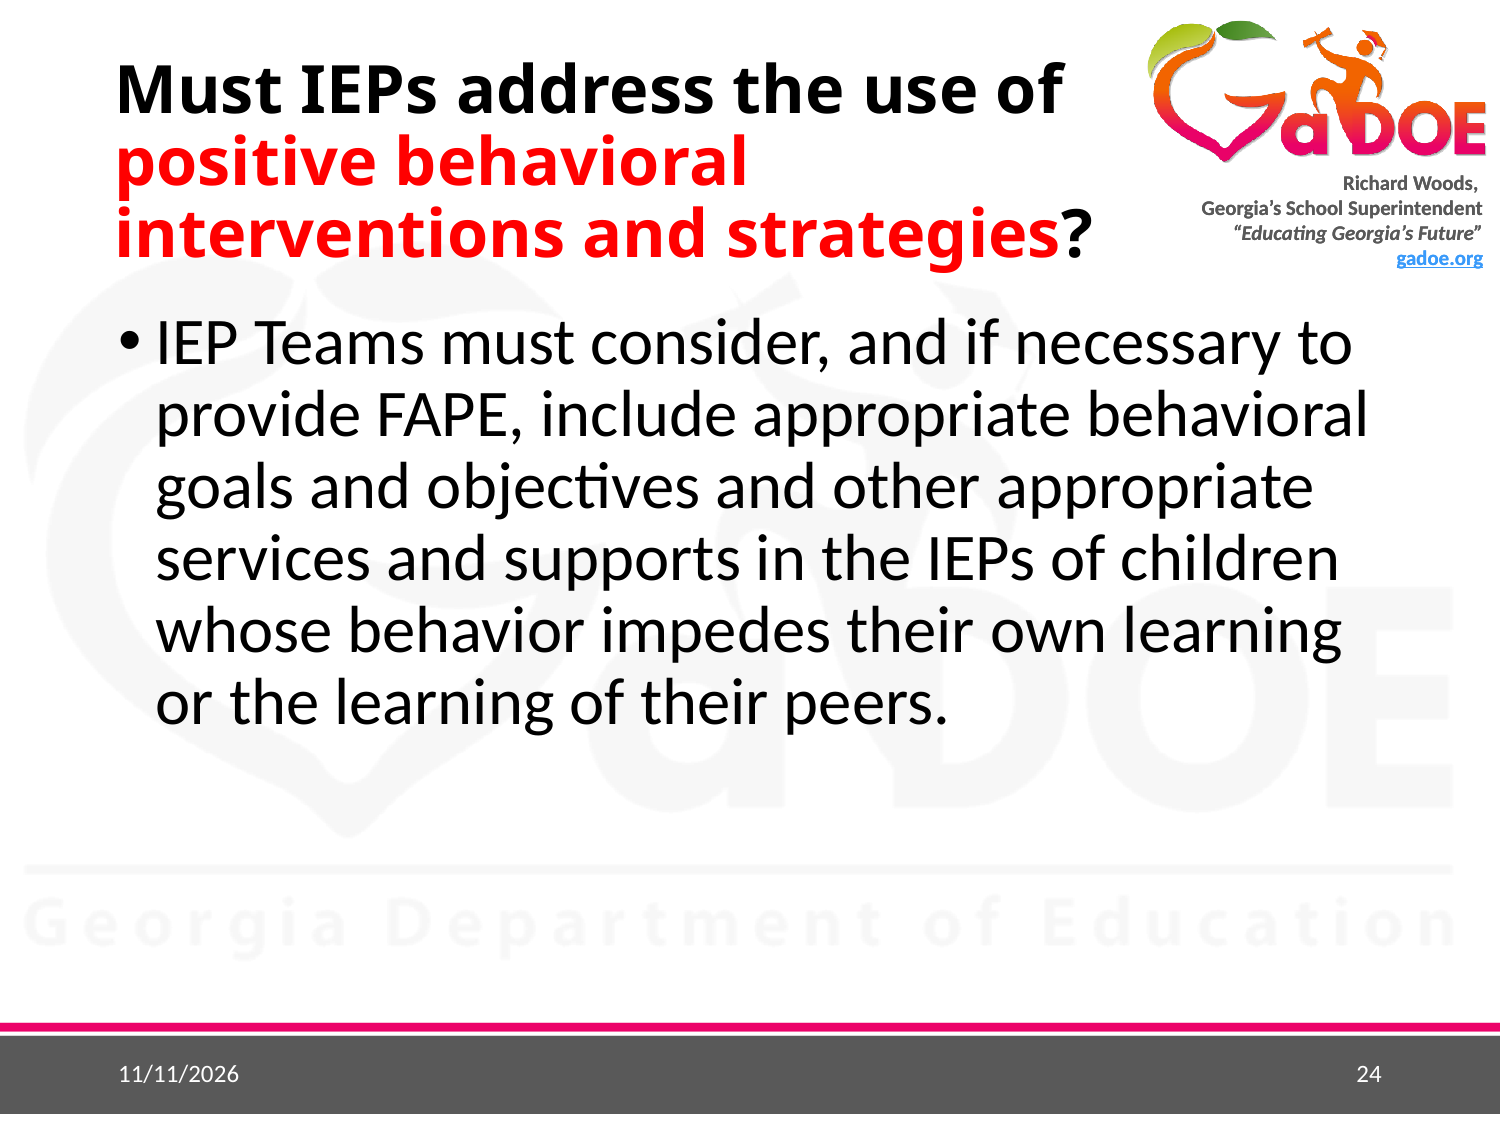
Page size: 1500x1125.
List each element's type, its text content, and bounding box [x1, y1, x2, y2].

picture [1135, 8, 1499, 164]
slide_number 24 [1059, 1042, 1397, 1103]
list IEP Teams must consider, and if necessary to provide FAPE, include appropriate behavioral goals and objectives and other appropriate services and supports in the IEPs of children whose behavior impedes their own learning or the learning of their peers. [103, 299, 1397, 1014]
title Must IEPs address the use of positive behavioral interventions and strategies? [99, 54, 1136, 273]
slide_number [103, 1042, 441, 1103]
picture [19, 235, 1473, 980]
